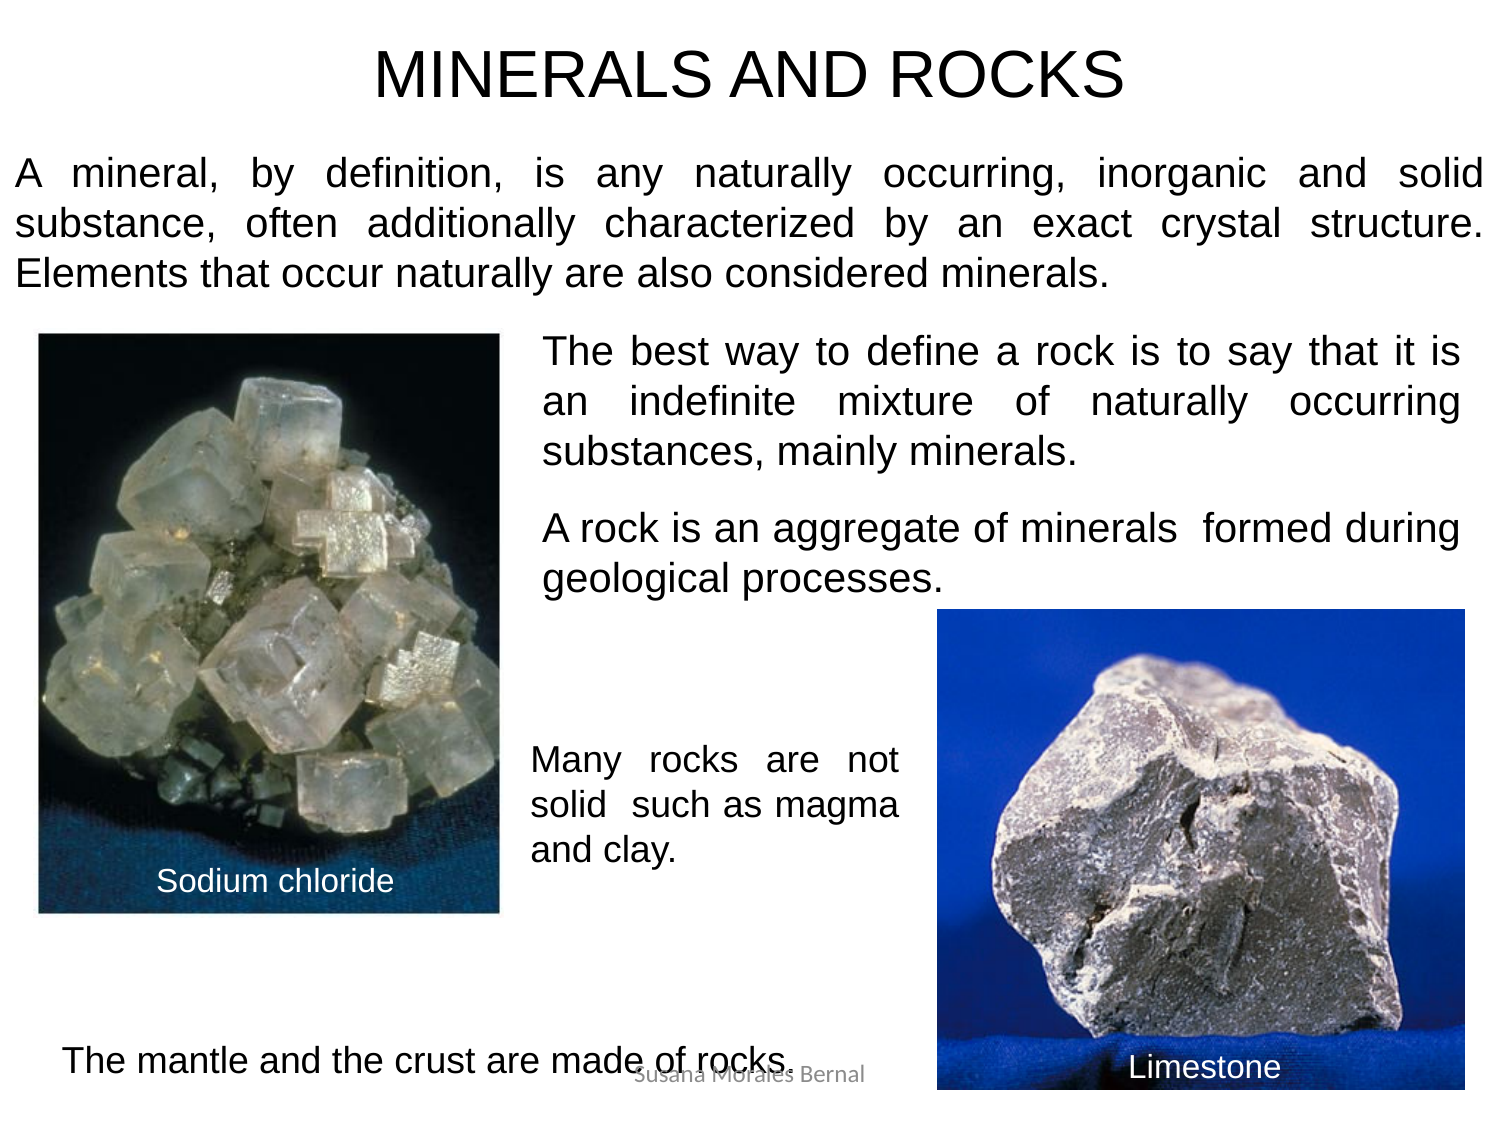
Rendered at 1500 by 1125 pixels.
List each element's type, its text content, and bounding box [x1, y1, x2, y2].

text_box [33, 327, 505, 918]
text_box Many rocks are not solid such as magma and clay. [515, 727, 914, 877]
text_box The mantle and the crust are made of rocks. [46, 1029, 903, 1089]
text_box MINERALS AND ROCKS [0, 23, 1500, 119]
footer Susana Morales Bernal [512, 1042, 988, 1103]
text_box A rock is an aggregate of minerals formed during geological processes. [527, 493, 1477, 608]
text_box The best way to define a rock is to say that it is an indefinite mixture of naturally occurring substances, mainly minerals. [527, 316, 1477, 482]
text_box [937, 609, 1466, 1091]
text_box A mineral, by definition, is any naturally occurring, inorganic and solid substance, often additionally characterized by an exact crystal structure. Elements that occur naturally are also considered minerals. [0, 138, 1500, 303]
